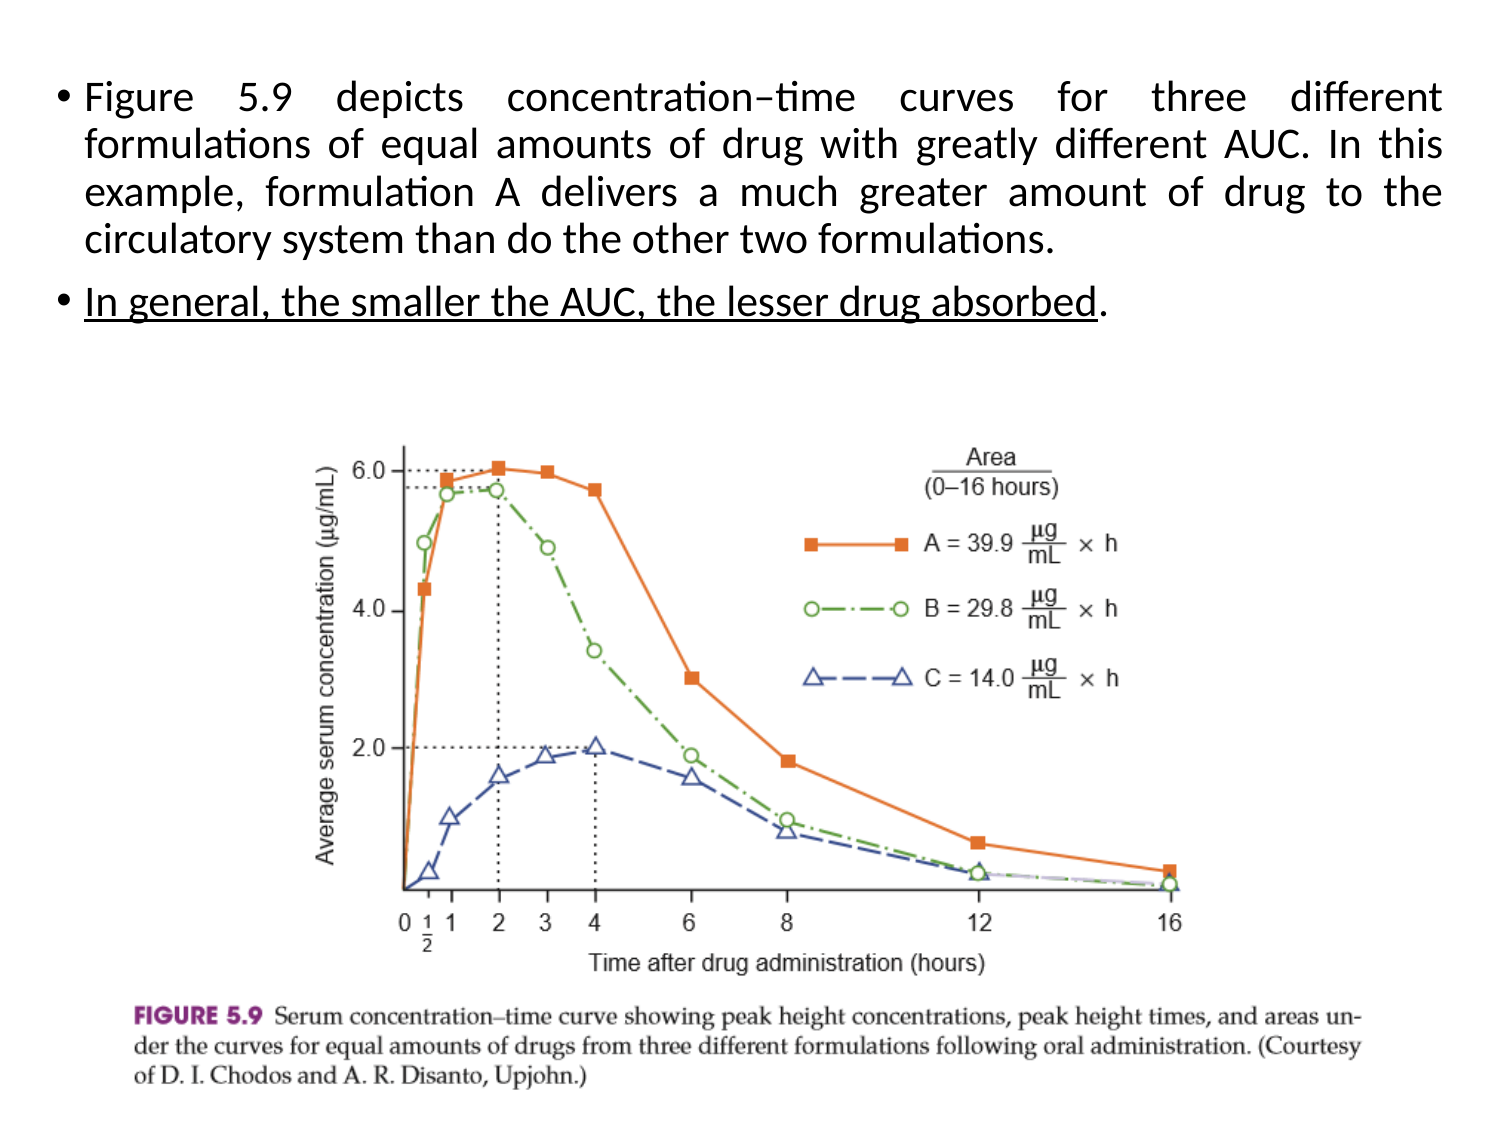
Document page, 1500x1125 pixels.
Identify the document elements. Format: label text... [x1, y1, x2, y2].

picture [112, 397, 1400, 1125]
list Figure 5.9 depicts concentration–time curves for three different formulations of equal amounts of drug with greatly different AUC. In this example, formulation A delivers a much greater amount of drug to the circulatory system than do the other two formulations. In general, the smaller the AUC, the lesser drug absorbed. [41, 66, 1459, 398]
